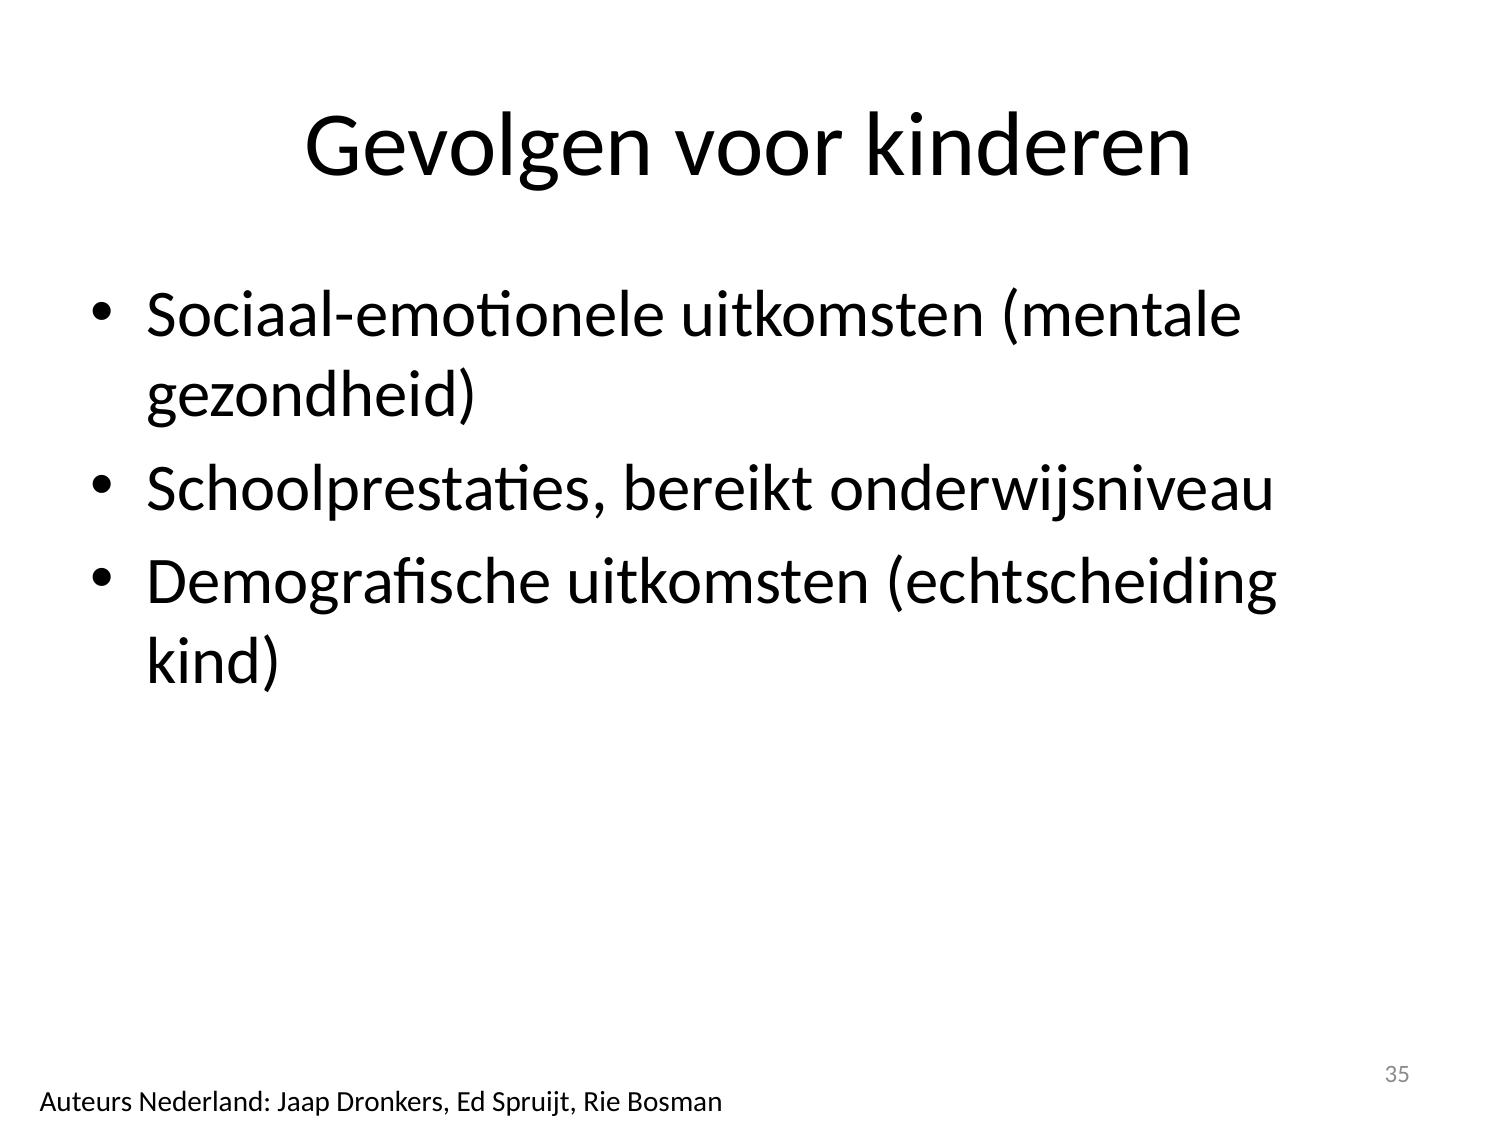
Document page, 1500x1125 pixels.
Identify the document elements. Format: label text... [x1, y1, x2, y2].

slide_number 35 [1074, 1042, 1425, 1103]
title Gevolgen voor kinderen [75, 45, 1425, 233]
list Sociaal-emotionele uitkomsten (mentale gezondheid) Schoolprestaties, bereikt onderwijsniveau Demografische uitkomsten (echtscheiding kind) [75, 262, 1425, 1005]
text_box Auteurs Nederland: Jaap Dronkers, Ed Spruijt, Rie Bosman [24, 1074, 788, 1125]
